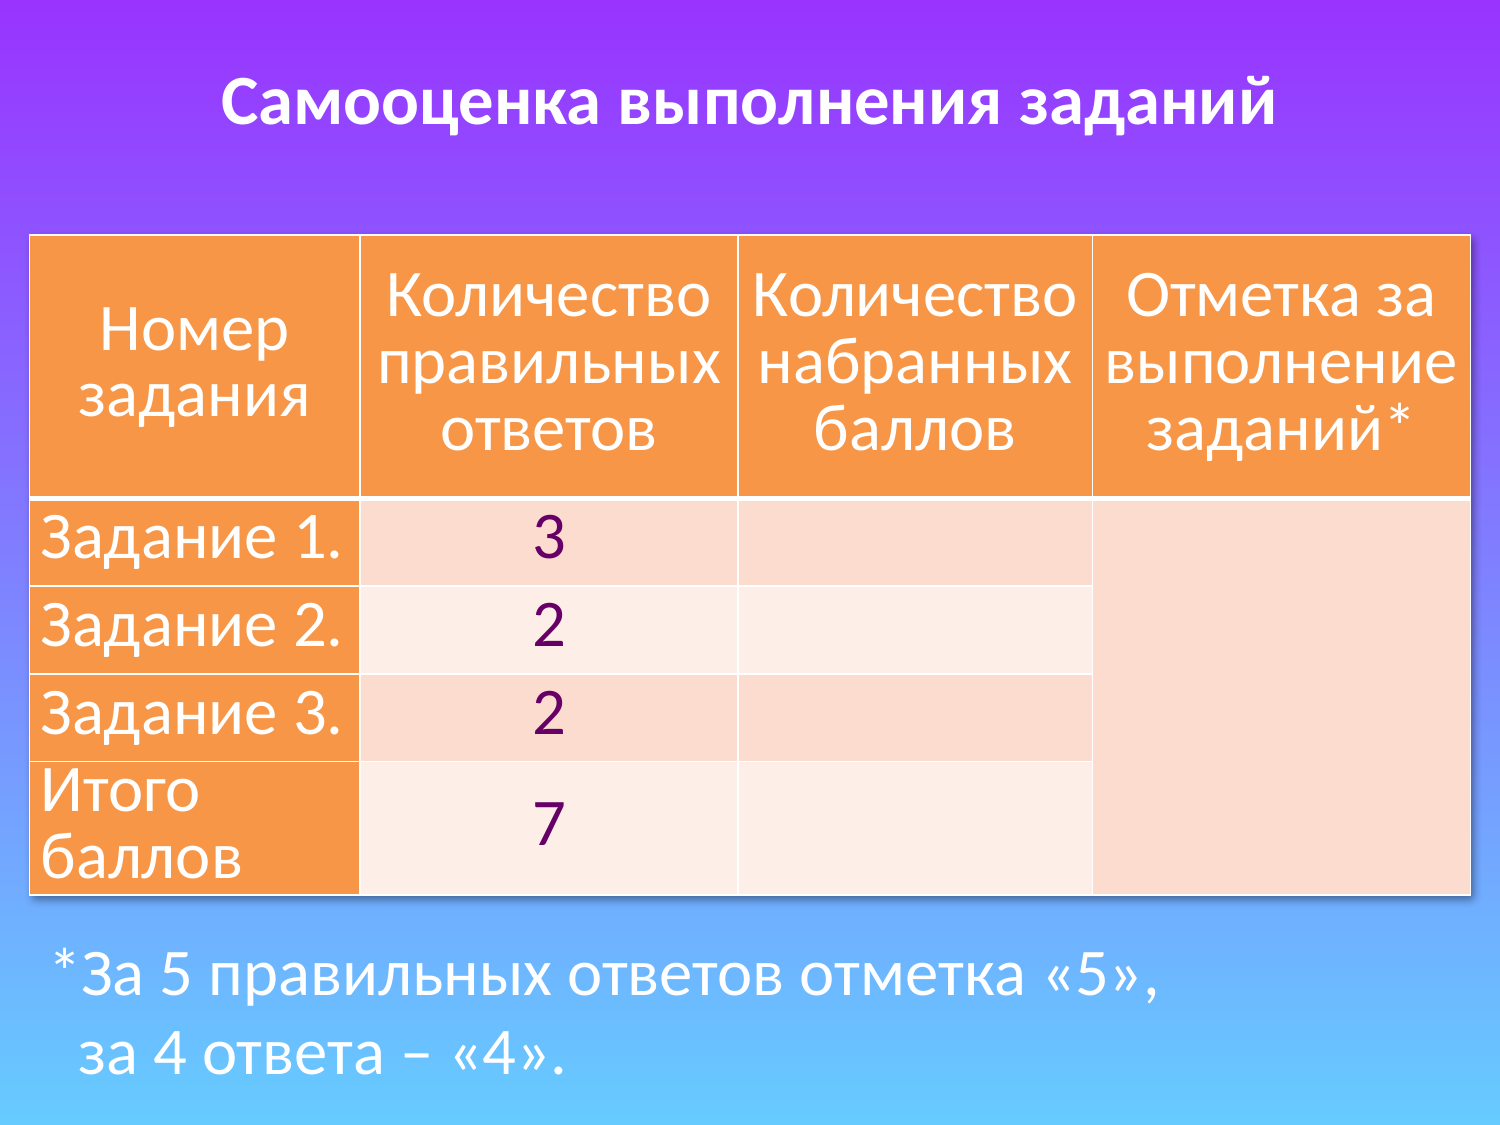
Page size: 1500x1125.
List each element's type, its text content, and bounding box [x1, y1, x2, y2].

table_cell [739, 762, 1092, 894]
table_cell Задание 2. [30, 587, 359, 673]
table_header Номер задания [30, 236, 359, 496]
table_cell [739, 675, 1092, 761]
title Самооценка выполнения заданий [75, 45, 1425, 232]
text_box *За 5 правильных ответов отметка «5», за 4 ответа – «4». [33, 921, 1475, 1096]
table_cell 2 [361, 587, 737, 673]
table_header Количество набранных баллов [739, 236, 1092, 496]
table_cell [739, 501, 1092, 585]
table_header Количество правильных ответов [361, 236, 737, 496]
table_cell [1093, 501, 1470, 894]
table_cell Задание 3. [30, 675, 359, 761]
table_cell Итого баллов [30, 762, 359, 894]
table_cell 7 [361, 762, 737, 894]
table_header Отметка за выполнение заданий* [1093, 236, 1470, 496]
table_cell [739, 587, 1092, 673]
table_cell 2 [361, 675, 737, 761]
table_cell Задание 1. [30, 501, 359, 585]
table_cell 3 [361, 501, 737, 585]
